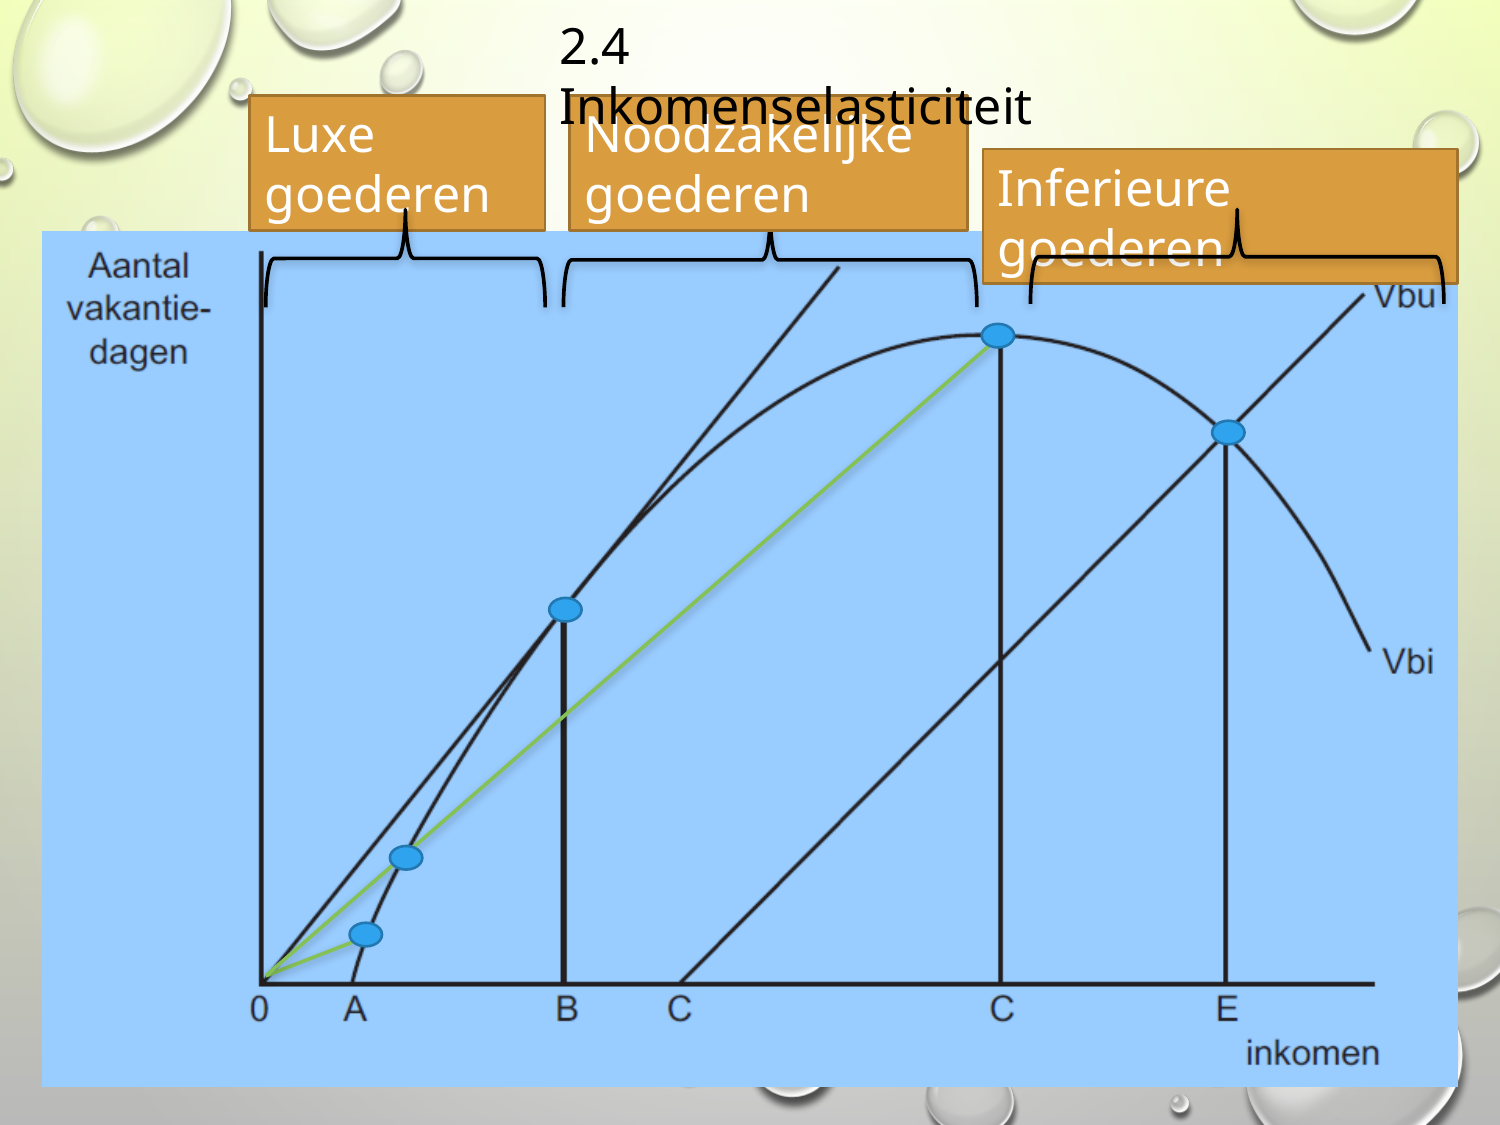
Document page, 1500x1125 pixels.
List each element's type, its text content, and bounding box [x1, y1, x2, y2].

picture [0, 0, 1500, 1125]
text_box Luxe goederen [248, 94, 546, 229]
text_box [265, 337, 999, 977]
text_box [402, 207, 408, 229]
text_box Noodzakelijke goederen [568, 142, 969, 229]
text_box [1234, 207, 1240, 229]
text_box 2.4 Inkomenselasticiteit [545, 7, 1095, 142]
text_box Inferieure goederen [982, 148, 1459, 233]
